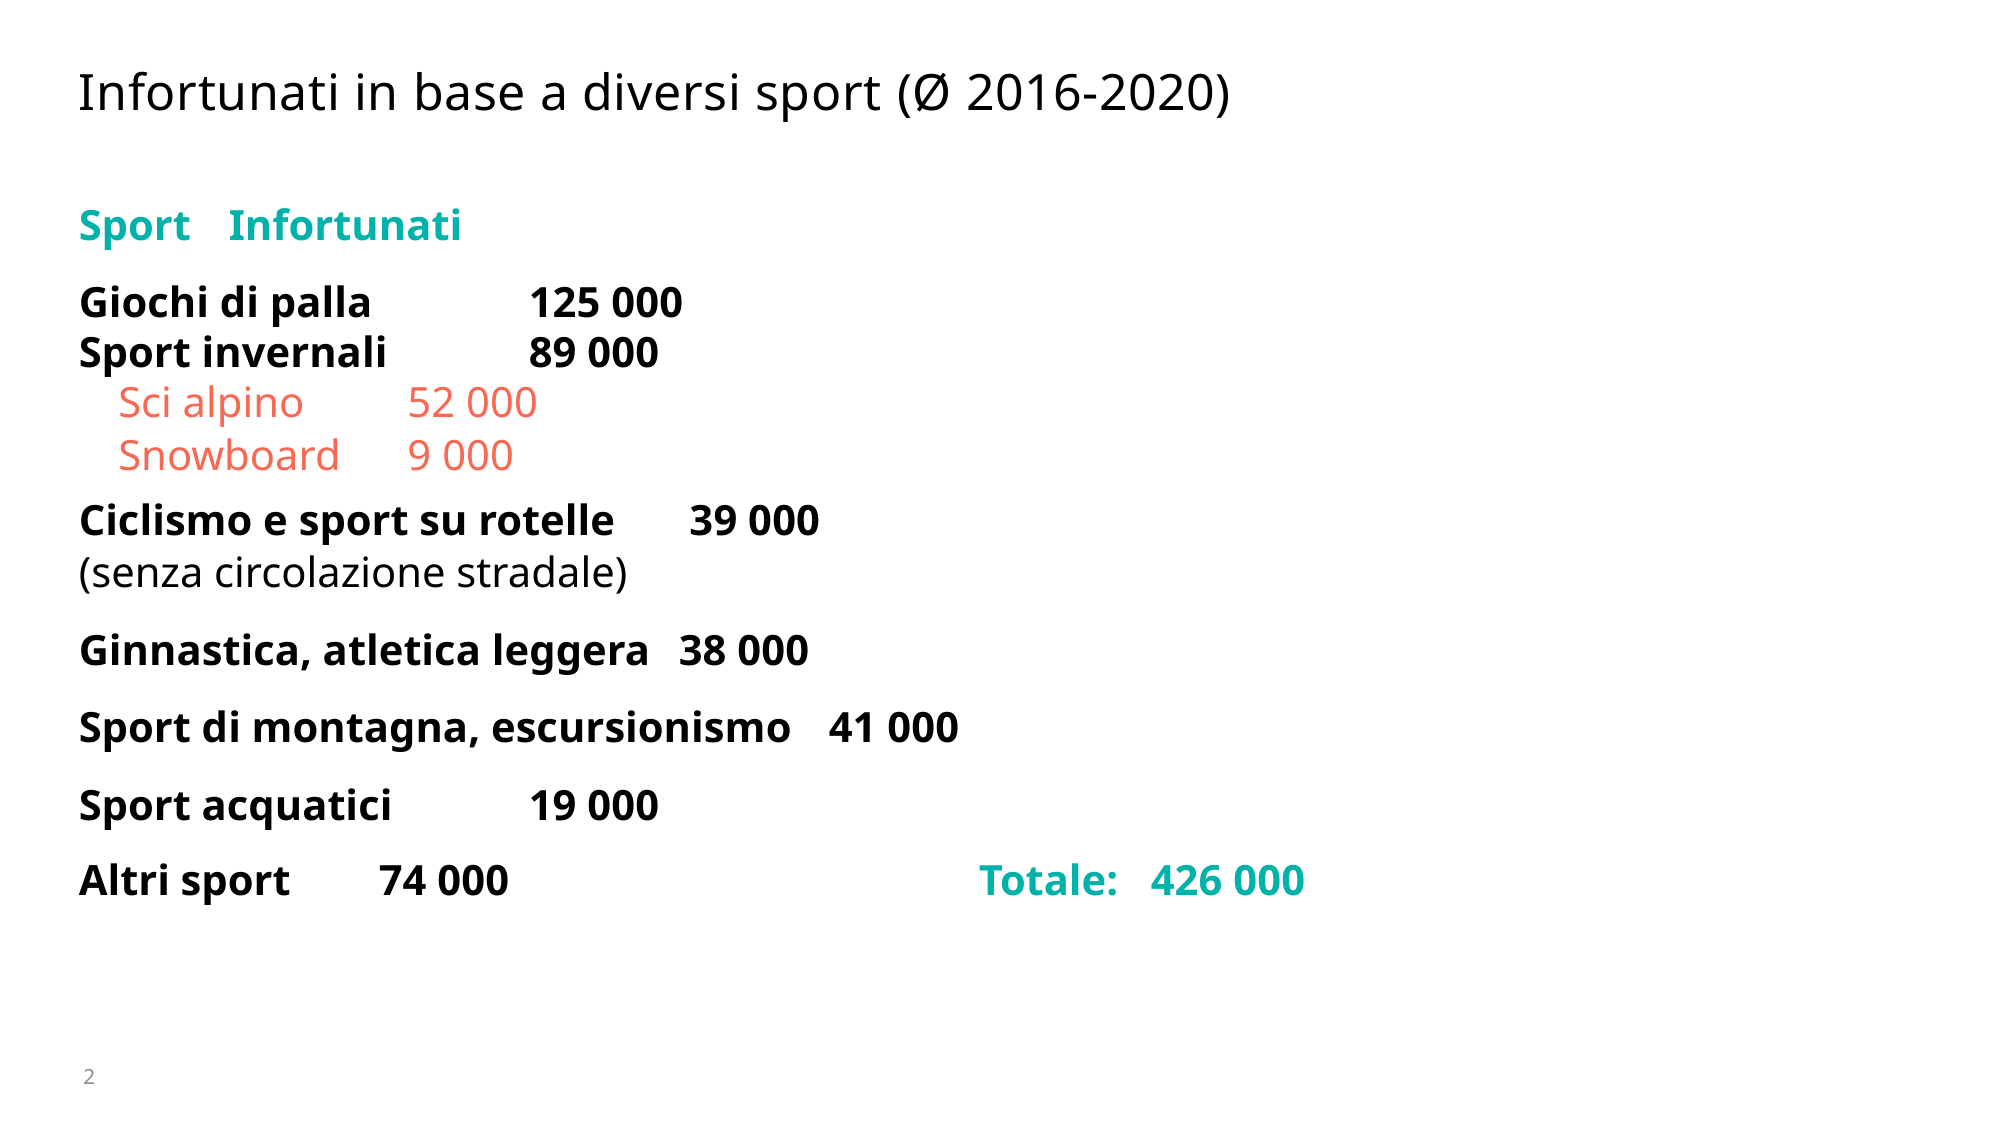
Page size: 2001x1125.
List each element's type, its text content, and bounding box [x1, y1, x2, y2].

slide_number 2 [83, 1063, 218, 1090]
title Infortunati in base a diversi sport (Ø 2016-2020) [78, 59, 1922, 112]
list Sport Infortunati Giochi di palla 125 000 Sport invernali 89 000 Sci alpino 52 000 Snowboard 9 000 Ciclismo e sport su rotelle 39 000 (senza circolazione stradale) Ginnastica, atletica leggera 38 000 Sport di montagna, escursionismo 41 000 Sport acquatici 19 000 Altri sport 74 000 Totale: 426 000 [78, 196, 1922, 1014]
